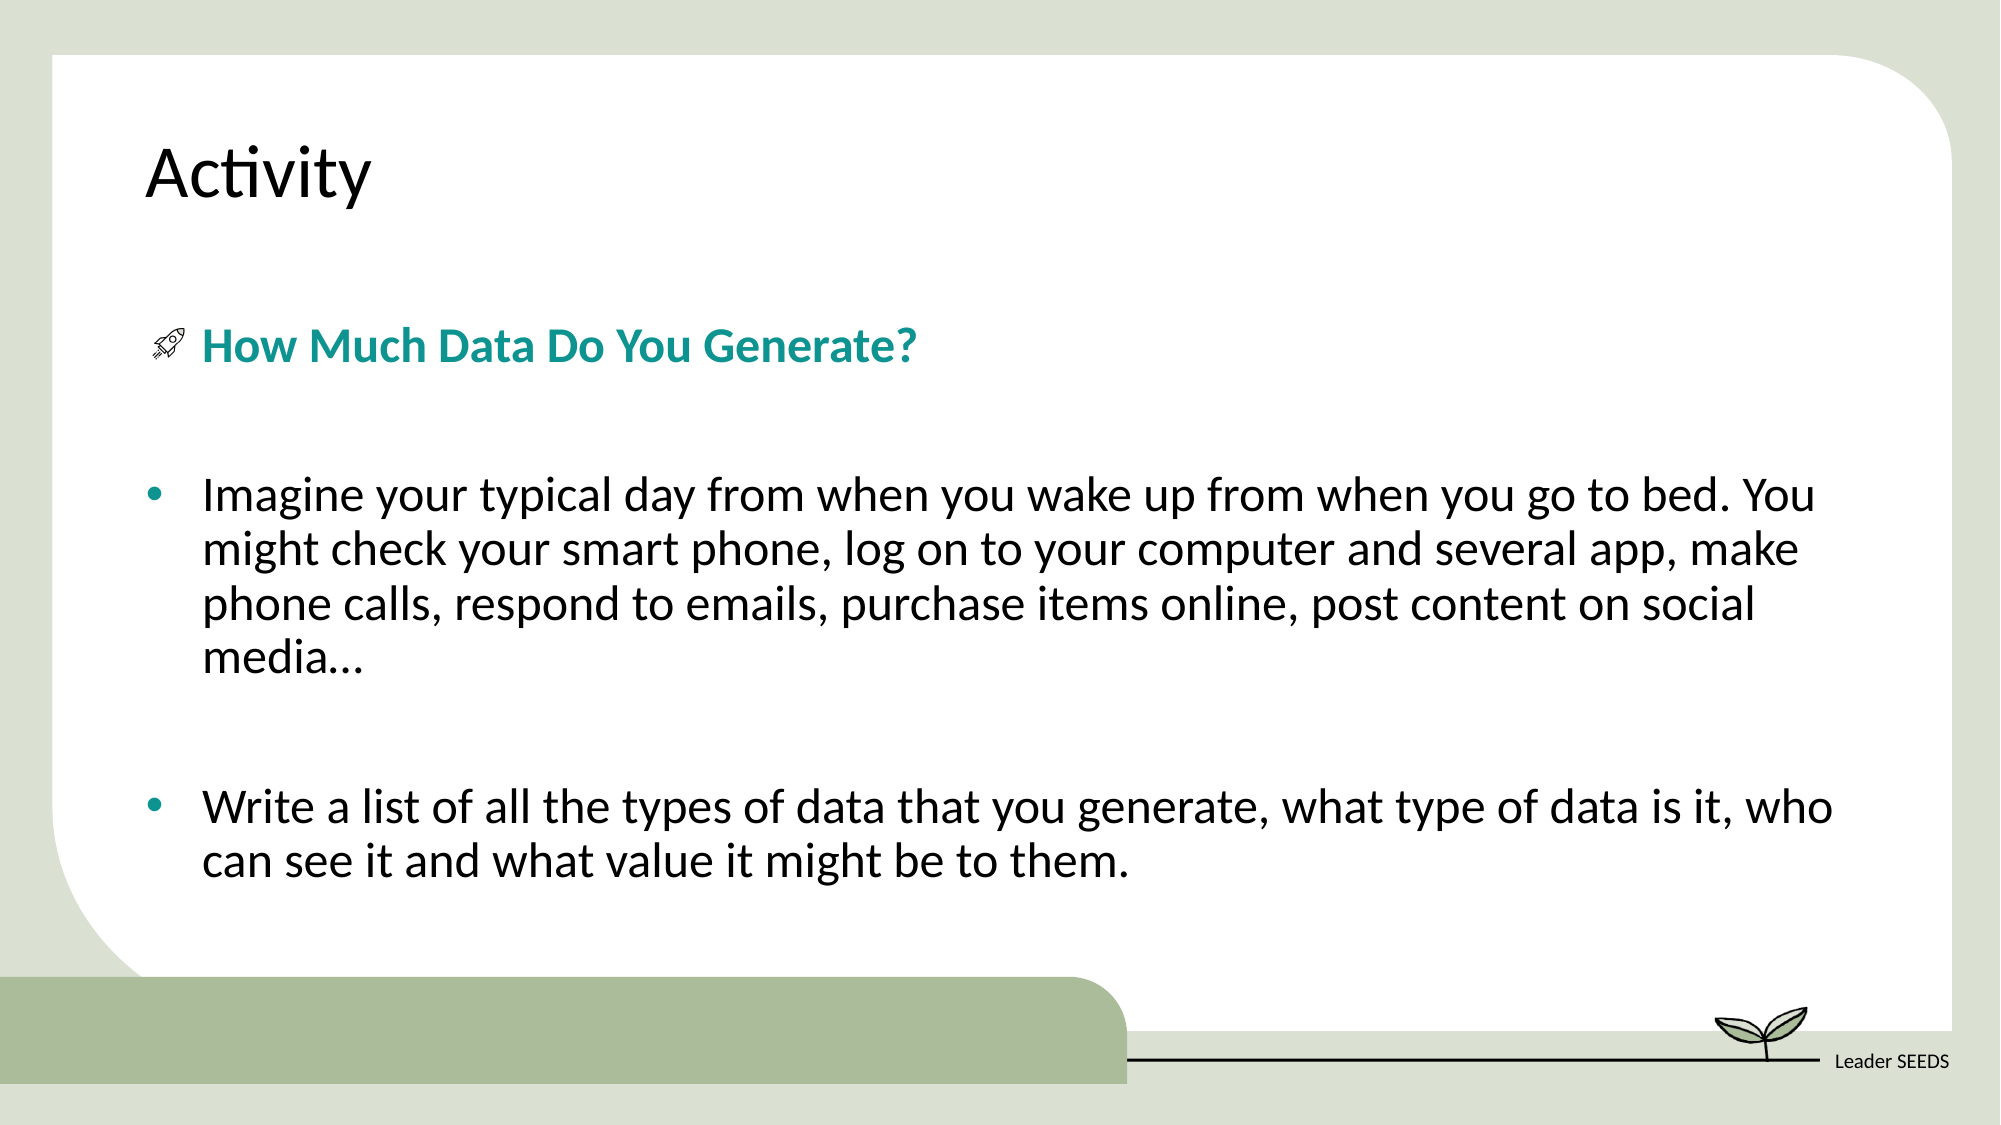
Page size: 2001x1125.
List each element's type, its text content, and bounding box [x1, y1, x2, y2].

list Activity [130, 124, 1869, 257]
picture [145, 325, 186, 361]
list How Much Data Do You Generate? Imagine your typical day from when you wake up from when you go to bed. You might check your smart phone, log on to your computer and several app, make phone calls, respond to emails, purchase items online, post content on social media… Write a list of all the types of data that you generate, what type of data is it, who can see it and what value it might be to them. [130, 311, 1869, 968]
